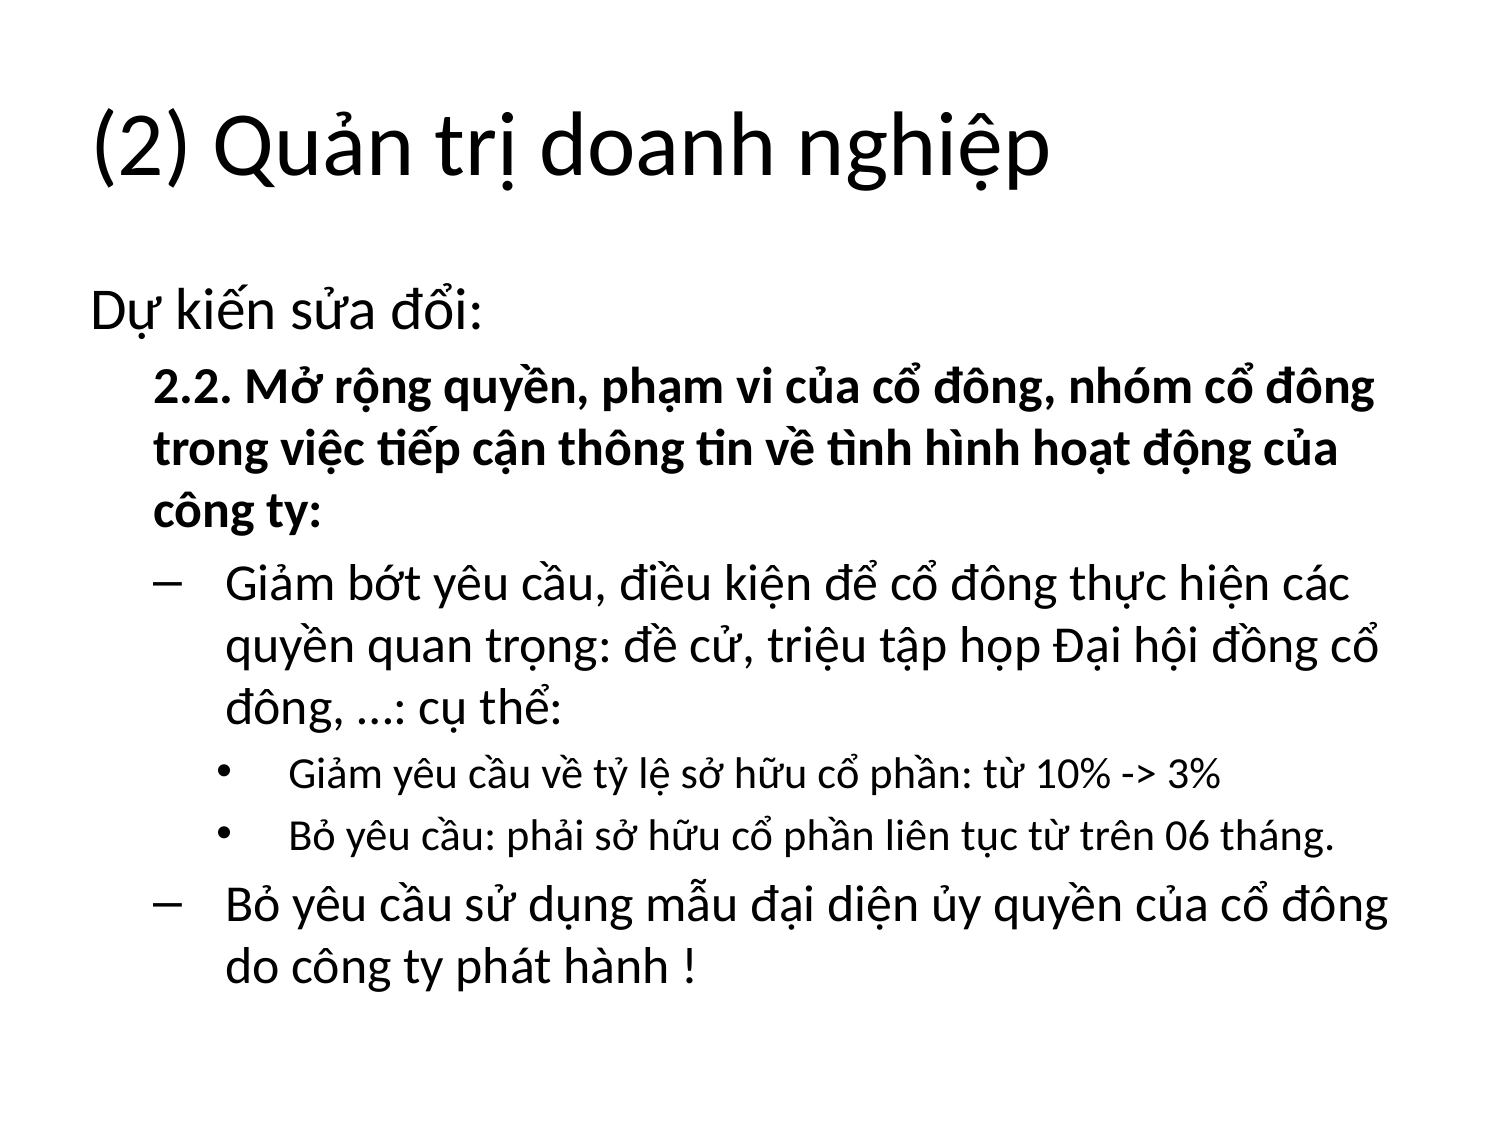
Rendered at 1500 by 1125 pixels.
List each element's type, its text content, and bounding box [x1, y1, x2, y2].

title (2) Quản trị doanh nghiệp [75, 45, 1425, 233]
list Dự kiến sửa đổi: 2.2. Mở rộng quyền, phạm vi của cổ đông, nhóm cổ đông trong việc tiếp cận thông tin về tình hình hoạt động của công ty: Giảm bớt yêu cầu, điều kiện để cổ đông thực hiện các quyền quan trọng: đề cử, triệu tập họp Đại hội đồng cổ đông, …: cụ thể: Giảm yêu cầu về tỷ lệ sở hữu cổ phần: từ 10% -> 3% Bỏ yêu cầu: phải sở hữu cổ phần liên tục từ trên 06 tháng. Bỏ yêu cầu sử dụng mẫu đại diện ủy quyền của cổ đông do công ty phát hành ! [75, 262, 1425, 1005]
